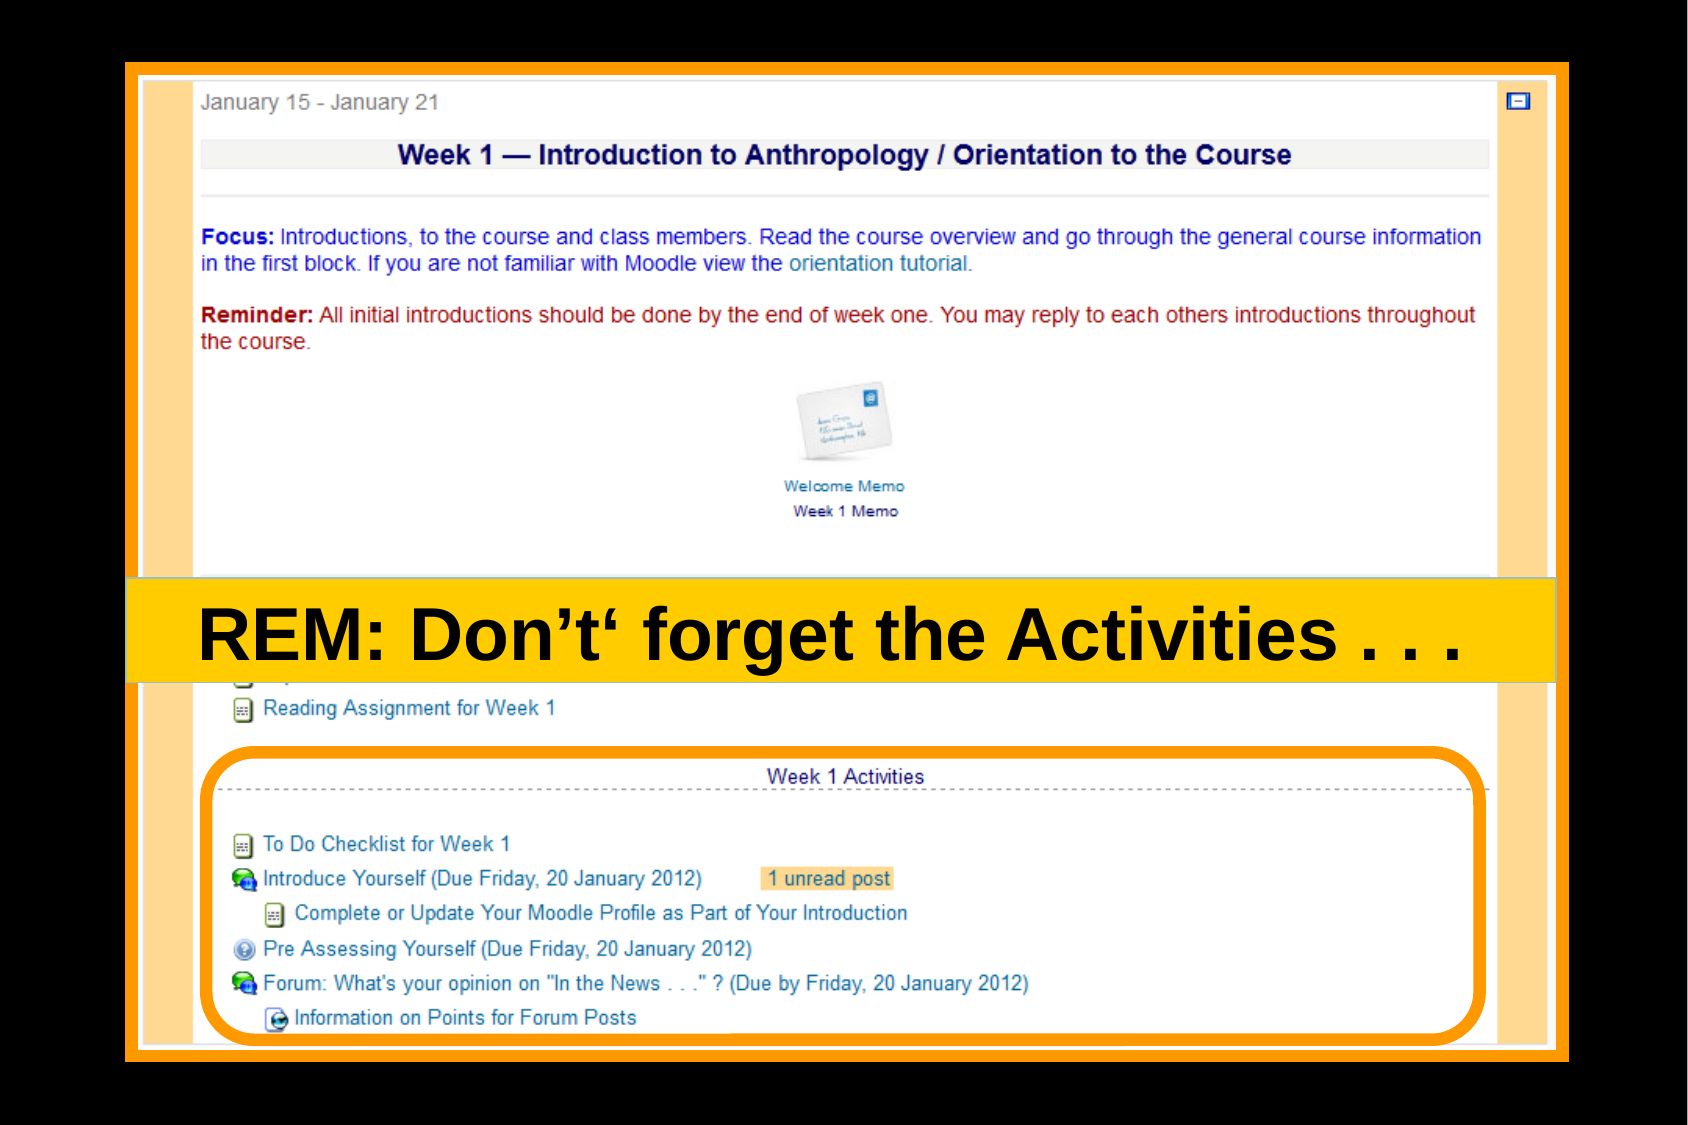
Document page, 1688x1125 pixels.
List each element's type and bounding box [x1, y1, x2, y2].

text_box [125, 578, 132, 683]
picture [137, 74, 1557, 1051]
